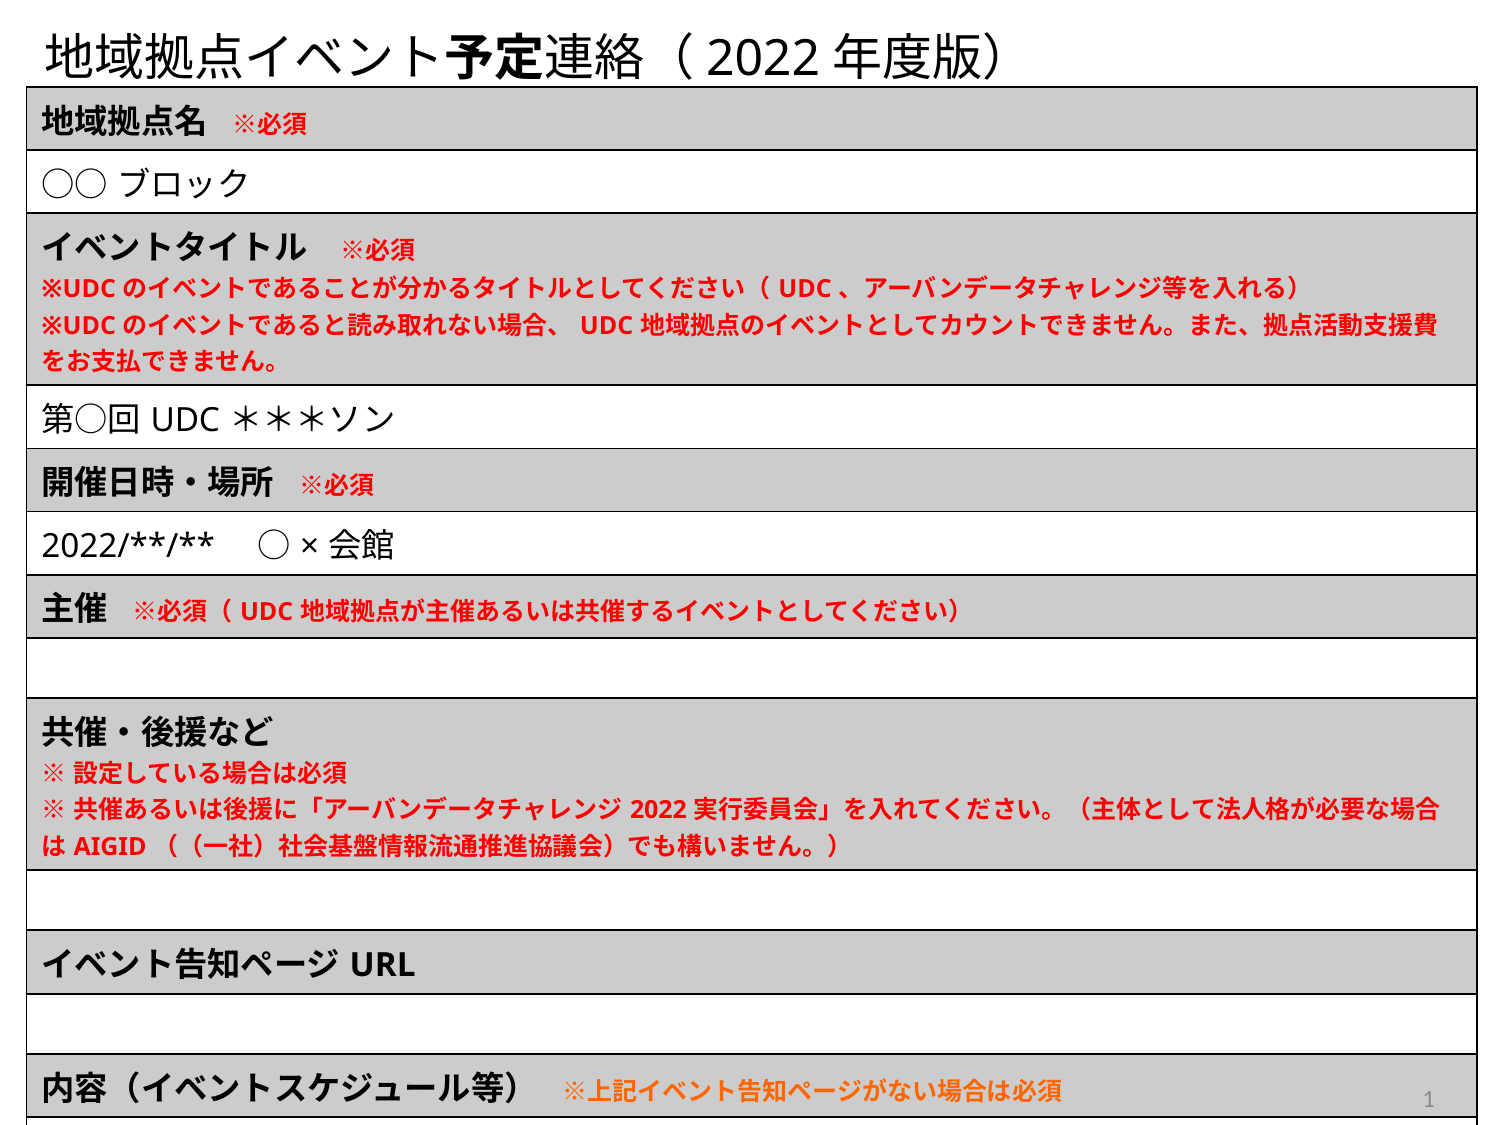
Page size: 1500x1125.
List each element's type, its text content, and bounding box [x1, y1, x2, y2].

table_cell イベント告知ページURL [27, 931, 1476, 993]
table_cell 開催日時・場所 ※必須 [27, 449, 1476, 511]
table_header 地域拠点名 ※必須 [27, 88, 1476, 149]
text_box 地域拠点イベント予定連絡（2022年度版） [29, 18, 1334, 94]
table_cell イベントタイトル ※必須 ※UDCのイベントであることが分かるタイトルとしてください（UDC、アーバンデータチャレンジ等を入れる） ※UDCのイベントであると読み取れない場合、UDC地域拠点のイベントとしてカウントできません。また、拠点活動支援費をお支払できません。 [27, 214, 1476, 384]
table_cell [27, 639, 1476, 697]
table_cell [27, 1118, 1100, 1125]
table_cell ○○ブロック [27, 151, 1476, 212]
text_box 1 [1100, 1067, 1450, 1125]
table_cell 共催・後援など ※設定している場合は必須 ※共催あるいは後援に「アーバンデータチャレンジ2022実行委員会」を入れてください。（主体として法人格が必要な場合はAIGID（（一社）社会基盤情報流通推進協議会）でも構いません。） [27, 699, 1476, 869]
table_cell 第○回UDC＊＊＊ソン [27, 386, 1476, 448]
table_cell [1450, 1118, 1476, 1125]
table_cell 内容（イベントスケジュール等） ※上記イベント告知ページがない場合は必須 [27, 1055, 1476, 1116]
table_cell 主催 ※必須（UDC地域拠点が主催あるいは共催するイベントとしてください） [27, 576, 1476, 637]
table_cell [27, 871, 1476, 929]
table_cell 2022/**/** ○×会館 [27, 512, 1476, 574]
table_cell [27, 995, 1476, 1053]
